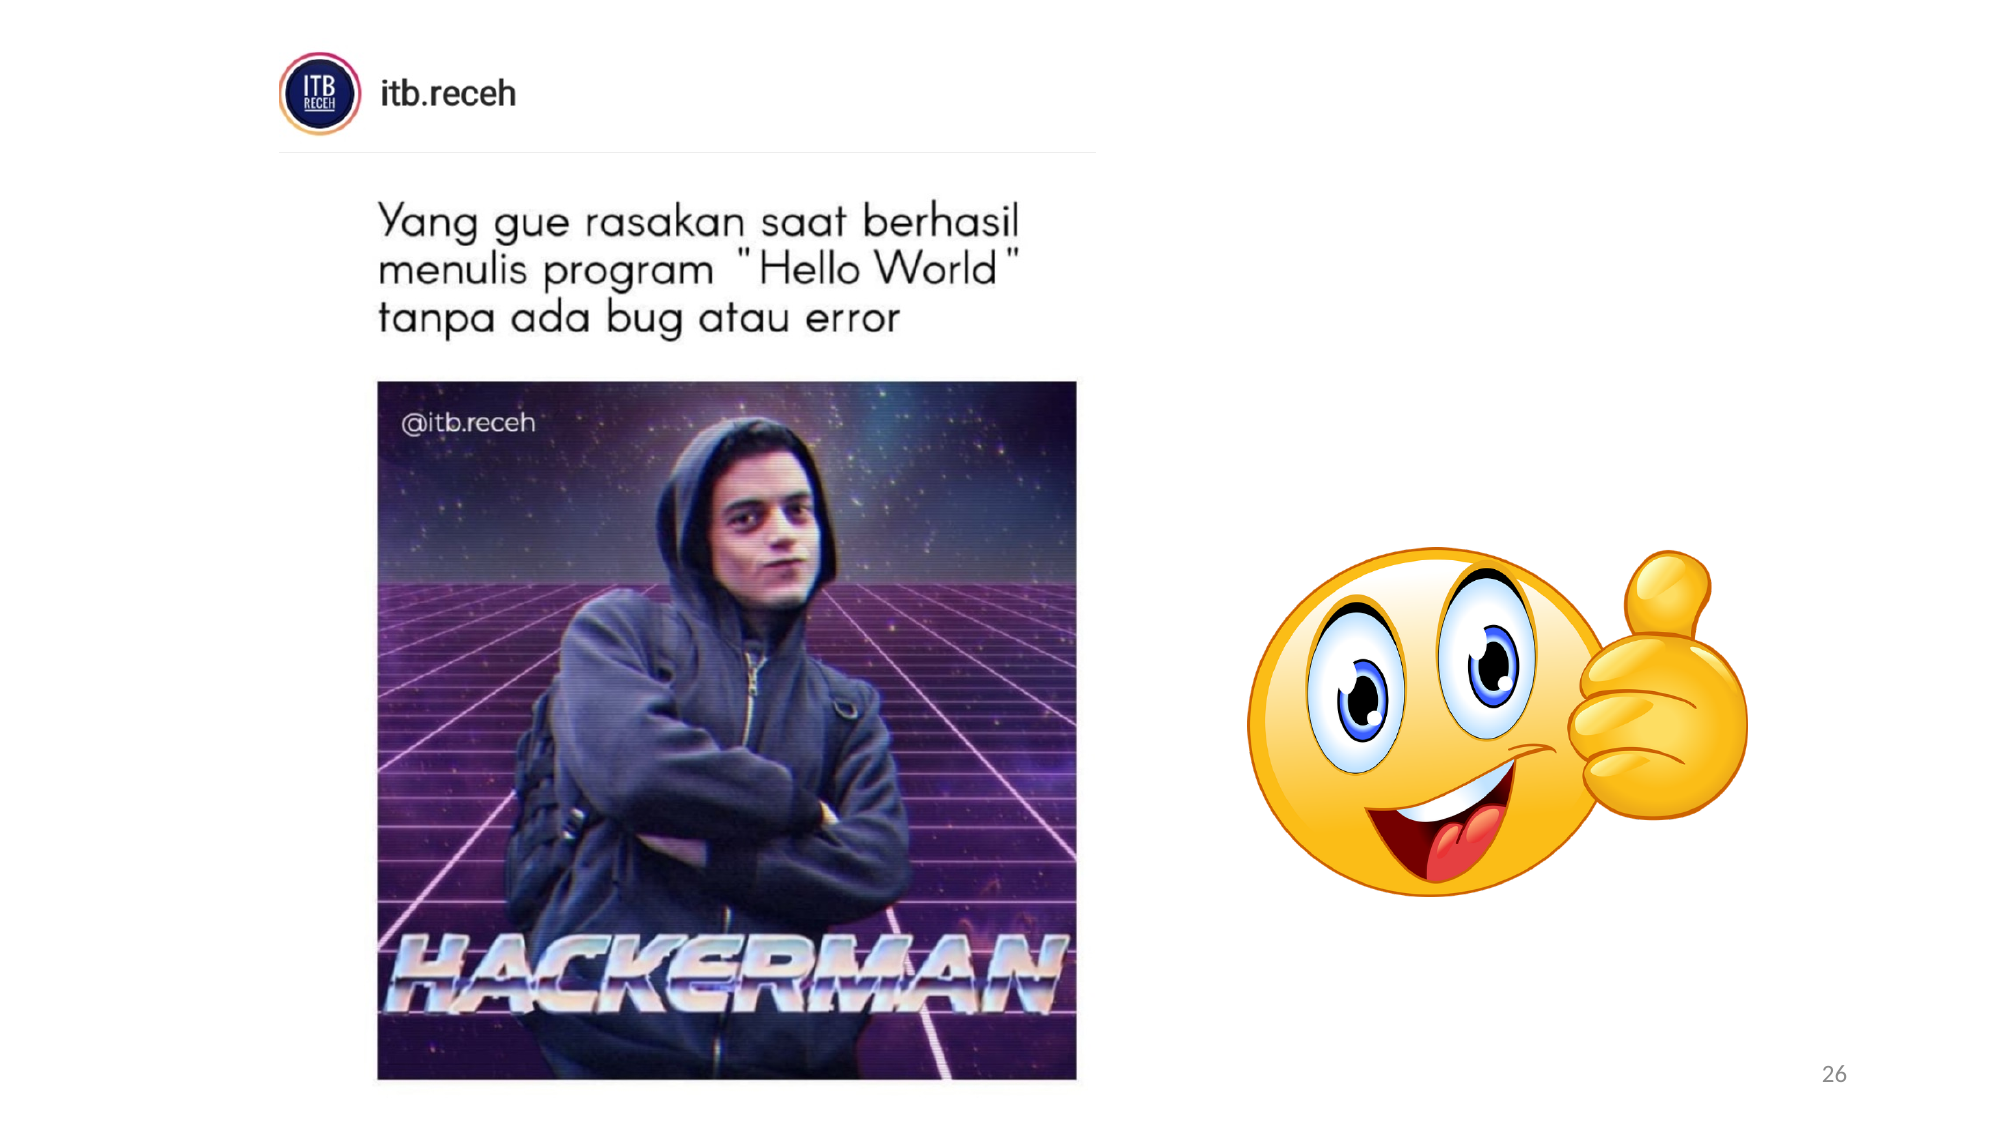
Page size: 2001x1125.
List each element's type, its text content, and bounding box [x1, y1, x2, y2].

picture [1247, 547, 1748, 897]
slide_number 26 [1412, 1042, 1863, 1103]
picture [279, 38, 1096, 1125]
